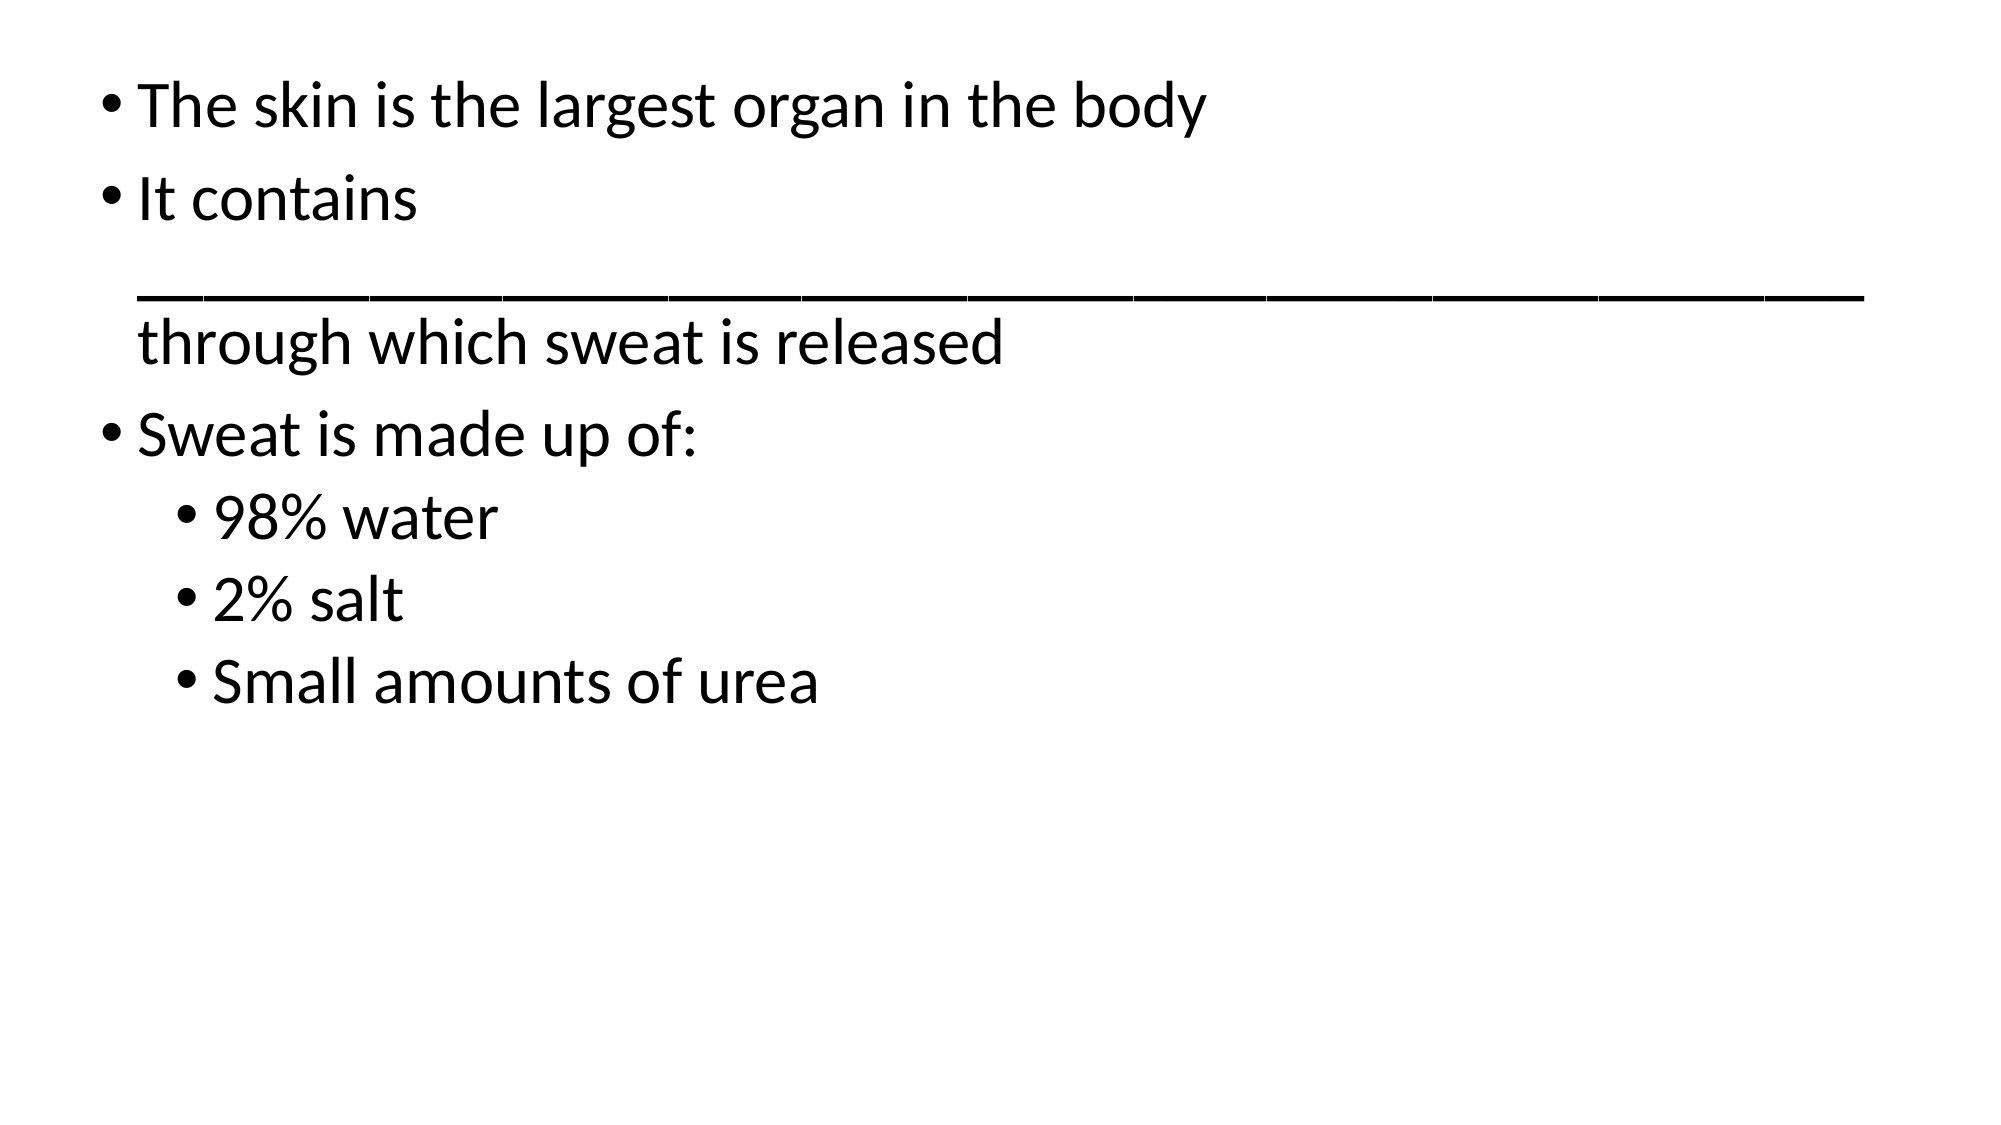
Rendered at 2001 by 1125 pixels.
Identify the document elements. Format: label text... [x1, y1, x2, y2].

list The skin is the largest organ in the body It contains ____________________________________________________through which sweat is released Sweat is made up of: 98% water 2% salt Small amounts of urea [85, 62, 1902, 805]
